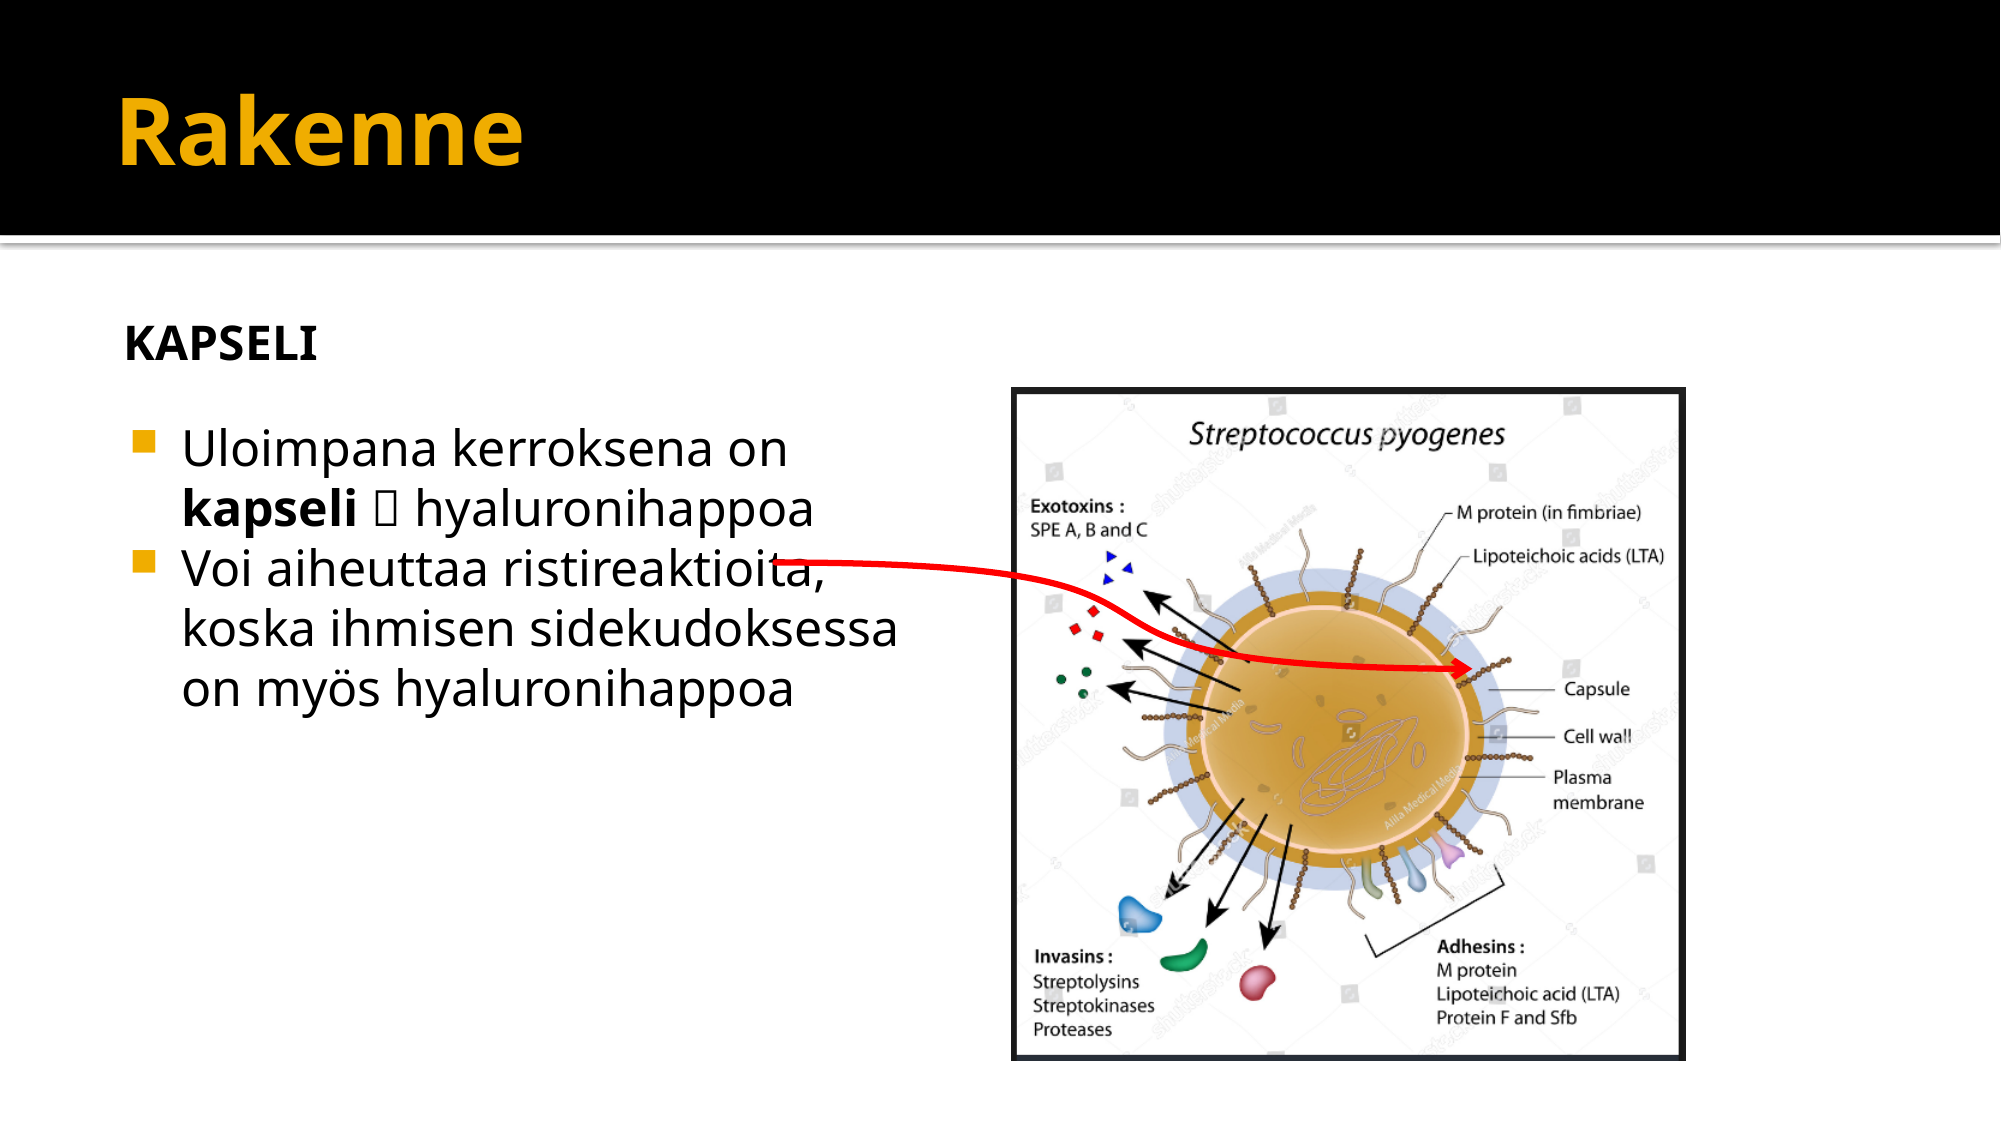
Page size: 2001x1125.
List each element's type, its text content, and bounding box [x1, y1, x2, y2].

title Rakenne [99, 24, 1900, 231]
list KAPSELI [99, 278, 984, 396]
picture [1011, 387, 1686, 1061]
list Uloimpana kerroksena on kapseli  hyaluronihappoa Voi aiheuttaa ristireaktioita, koska ihmisen sidekudoksessa on myös hyaluronihappoa [99, 401, 984, 1050]
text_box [775, 562, 1473, 669]
